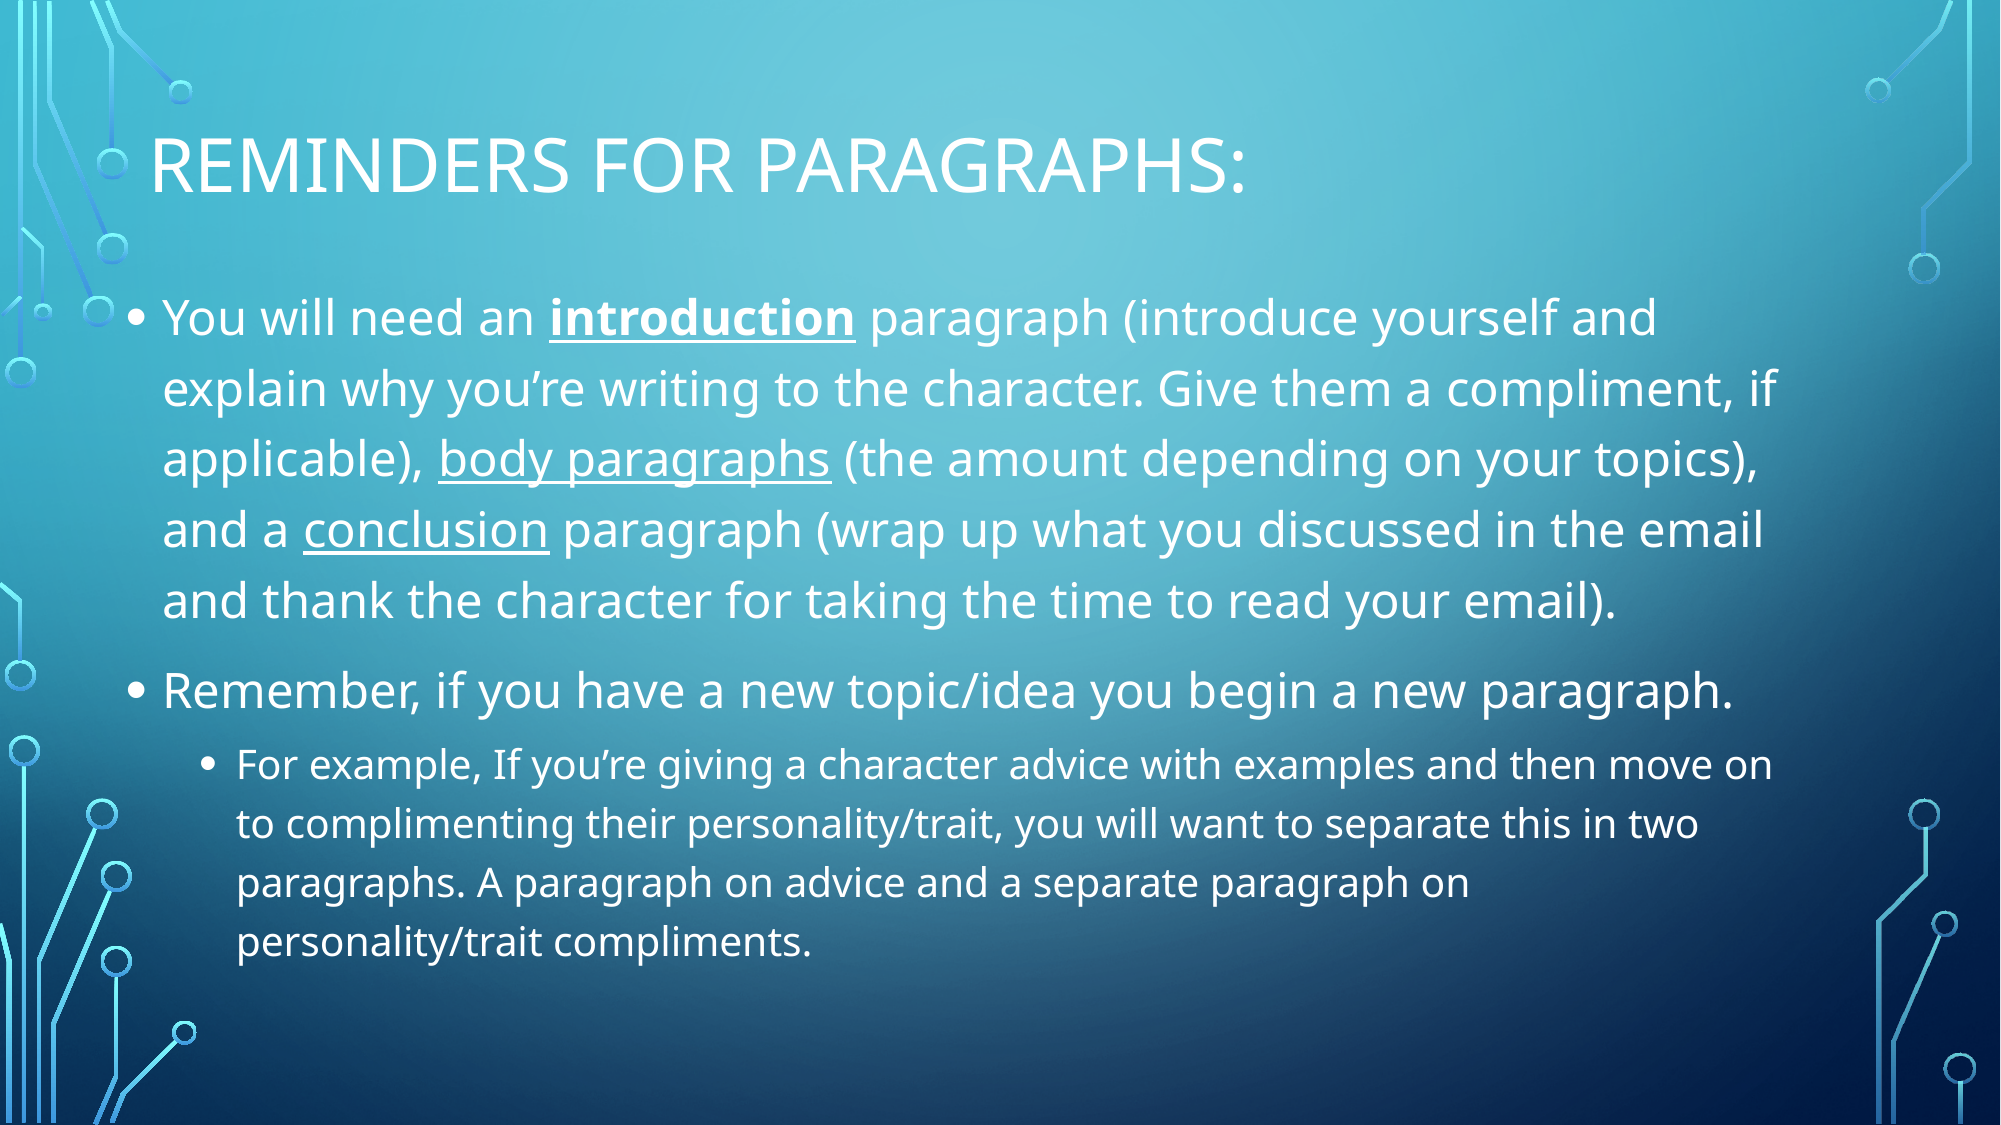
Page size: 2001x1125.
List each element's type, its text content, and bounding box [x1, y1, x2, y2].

list You will need an introduction paragraph (introduce yourself and explain why you’re writing to the character. Give them a compliment, if applicable), body paragraphs (the amount depending on your topics), and a conclusion paragraph (wrap up what you discussed in the email and thank the character for taking the time to read your email). Remember, if you have a new topic/idea you begin a new paragraph. For example, If you’re giving a character advice with examples and then move on to complimenting their personality/trait, you will want to separate this in two paragraphs. A paragraph on advice and a separate paragraph on personality/trait compliments. [110, 267, 1801, 1040]
title Reminders for paragraphs: [133, 47, 1759, 267]
